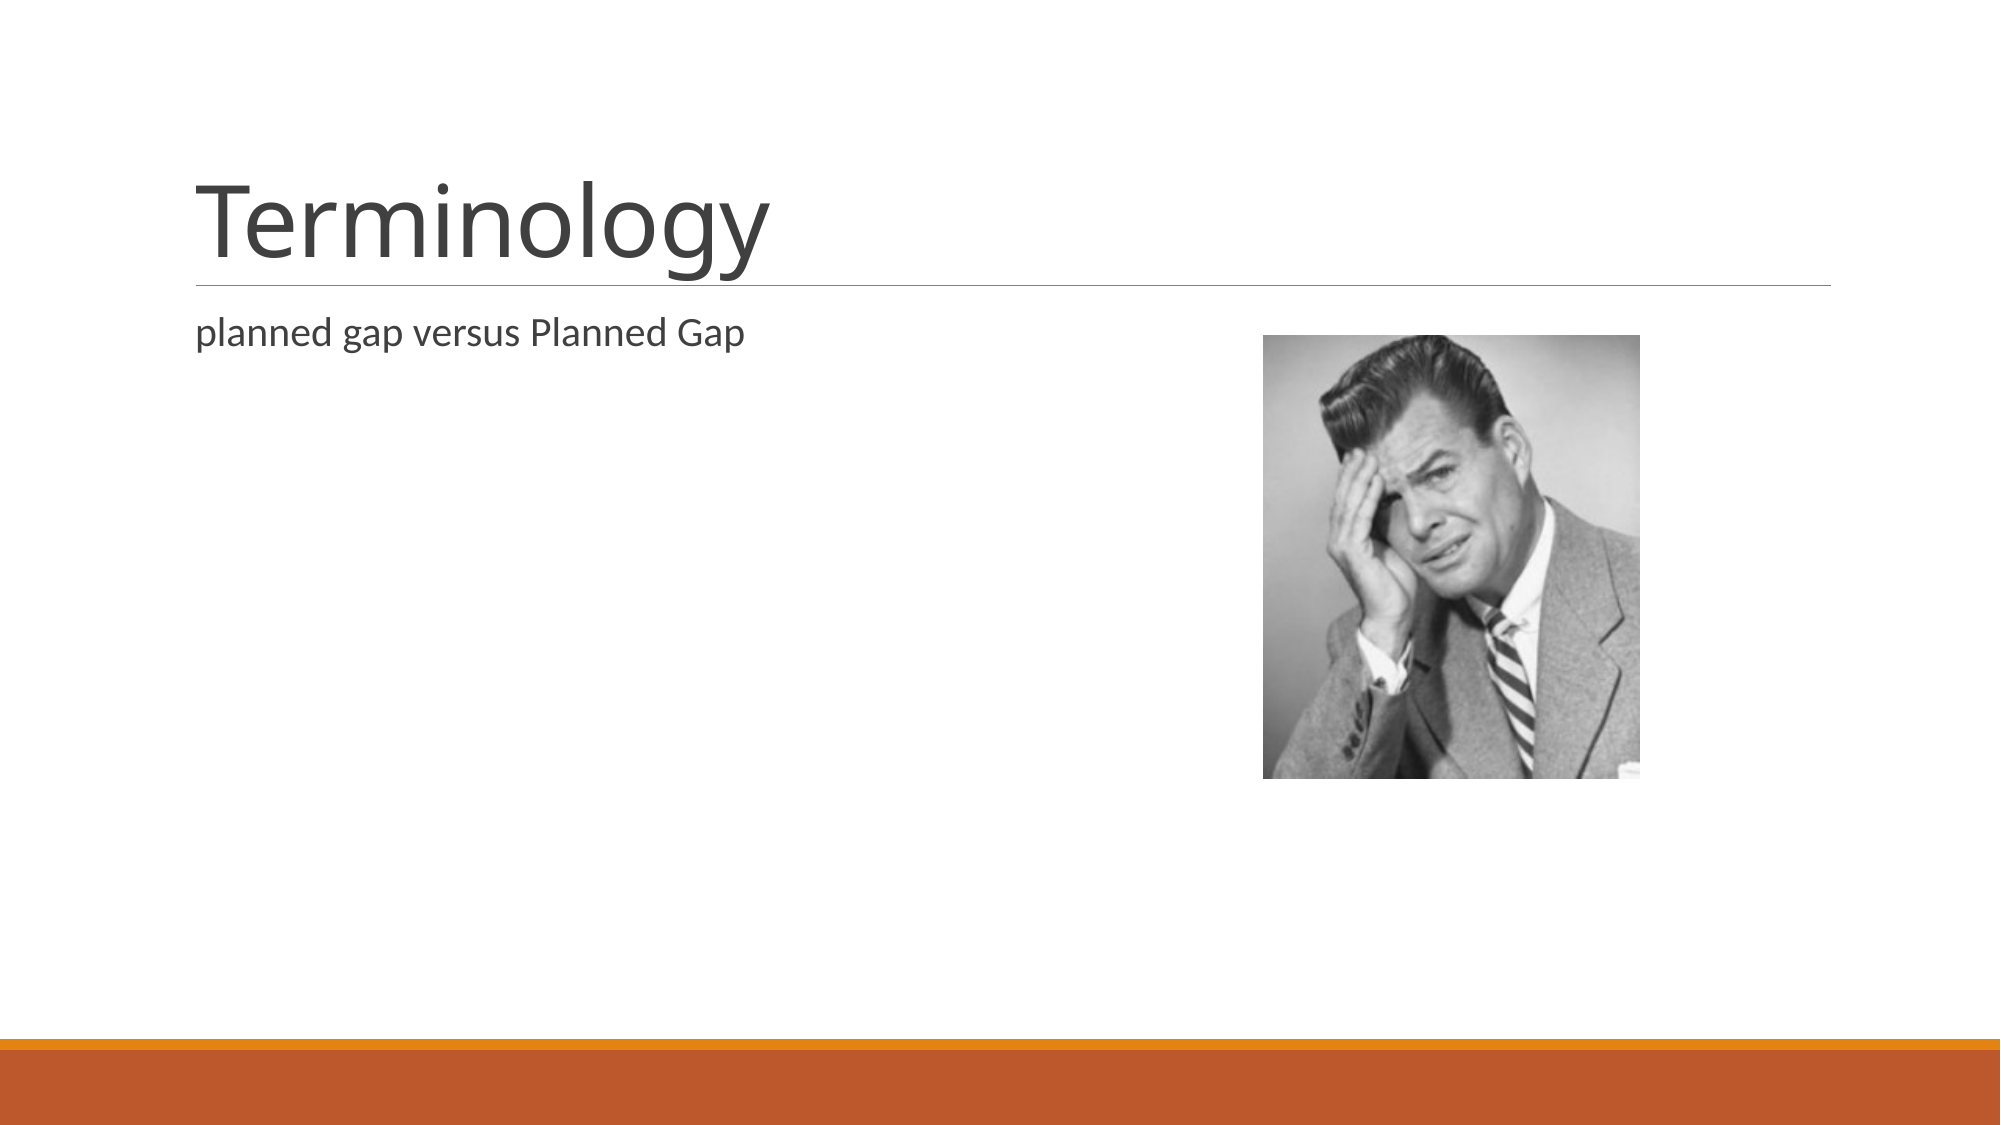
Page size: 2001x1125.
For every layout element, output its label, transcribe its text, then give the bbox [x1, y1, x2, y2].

title Terminology [180, 47, 1830, 285]
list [1262, 334, 1641, 780]
list planned gap versus Planned Gap [180, 302, 990, 963]
